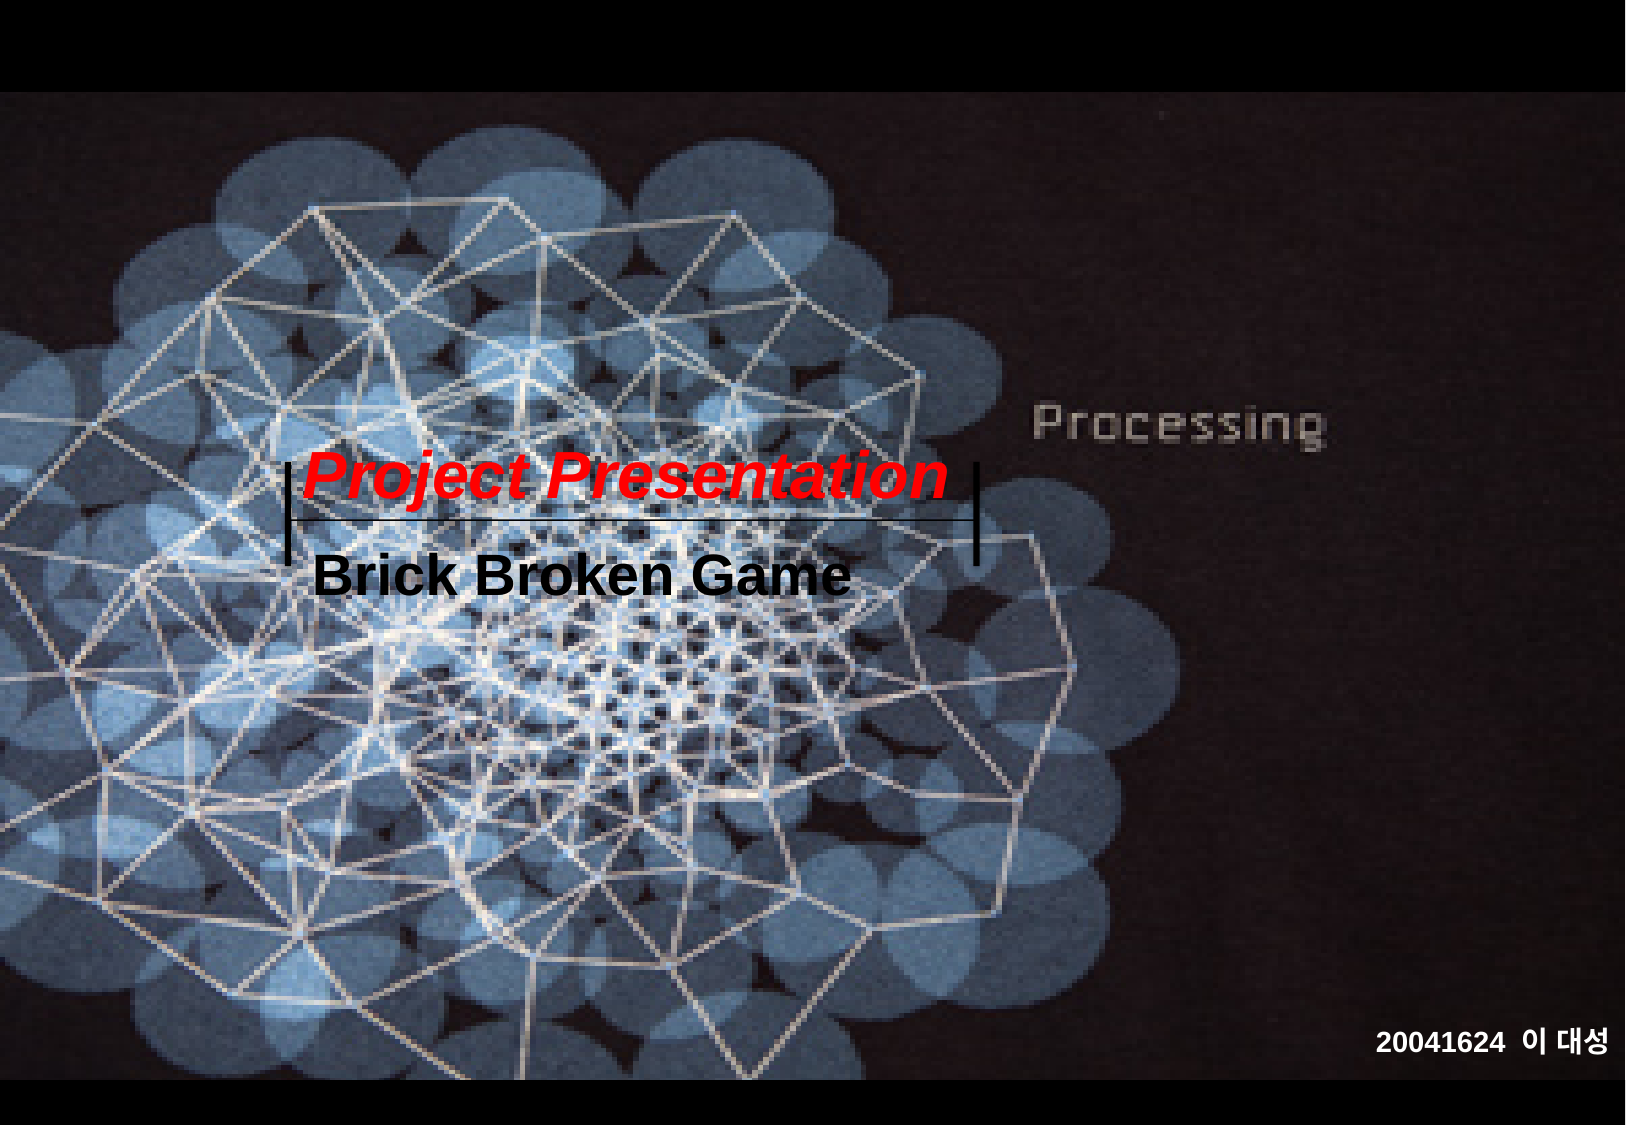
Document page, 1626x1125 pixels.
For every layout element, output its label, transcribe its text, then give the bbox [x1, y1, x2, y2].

picture [0, 92, 1625, 1080]
title Brick Broken Game [296, 527, 914, 617]
text_box 20041624 이 대성 [1164, 1015, 1625, 1066]
